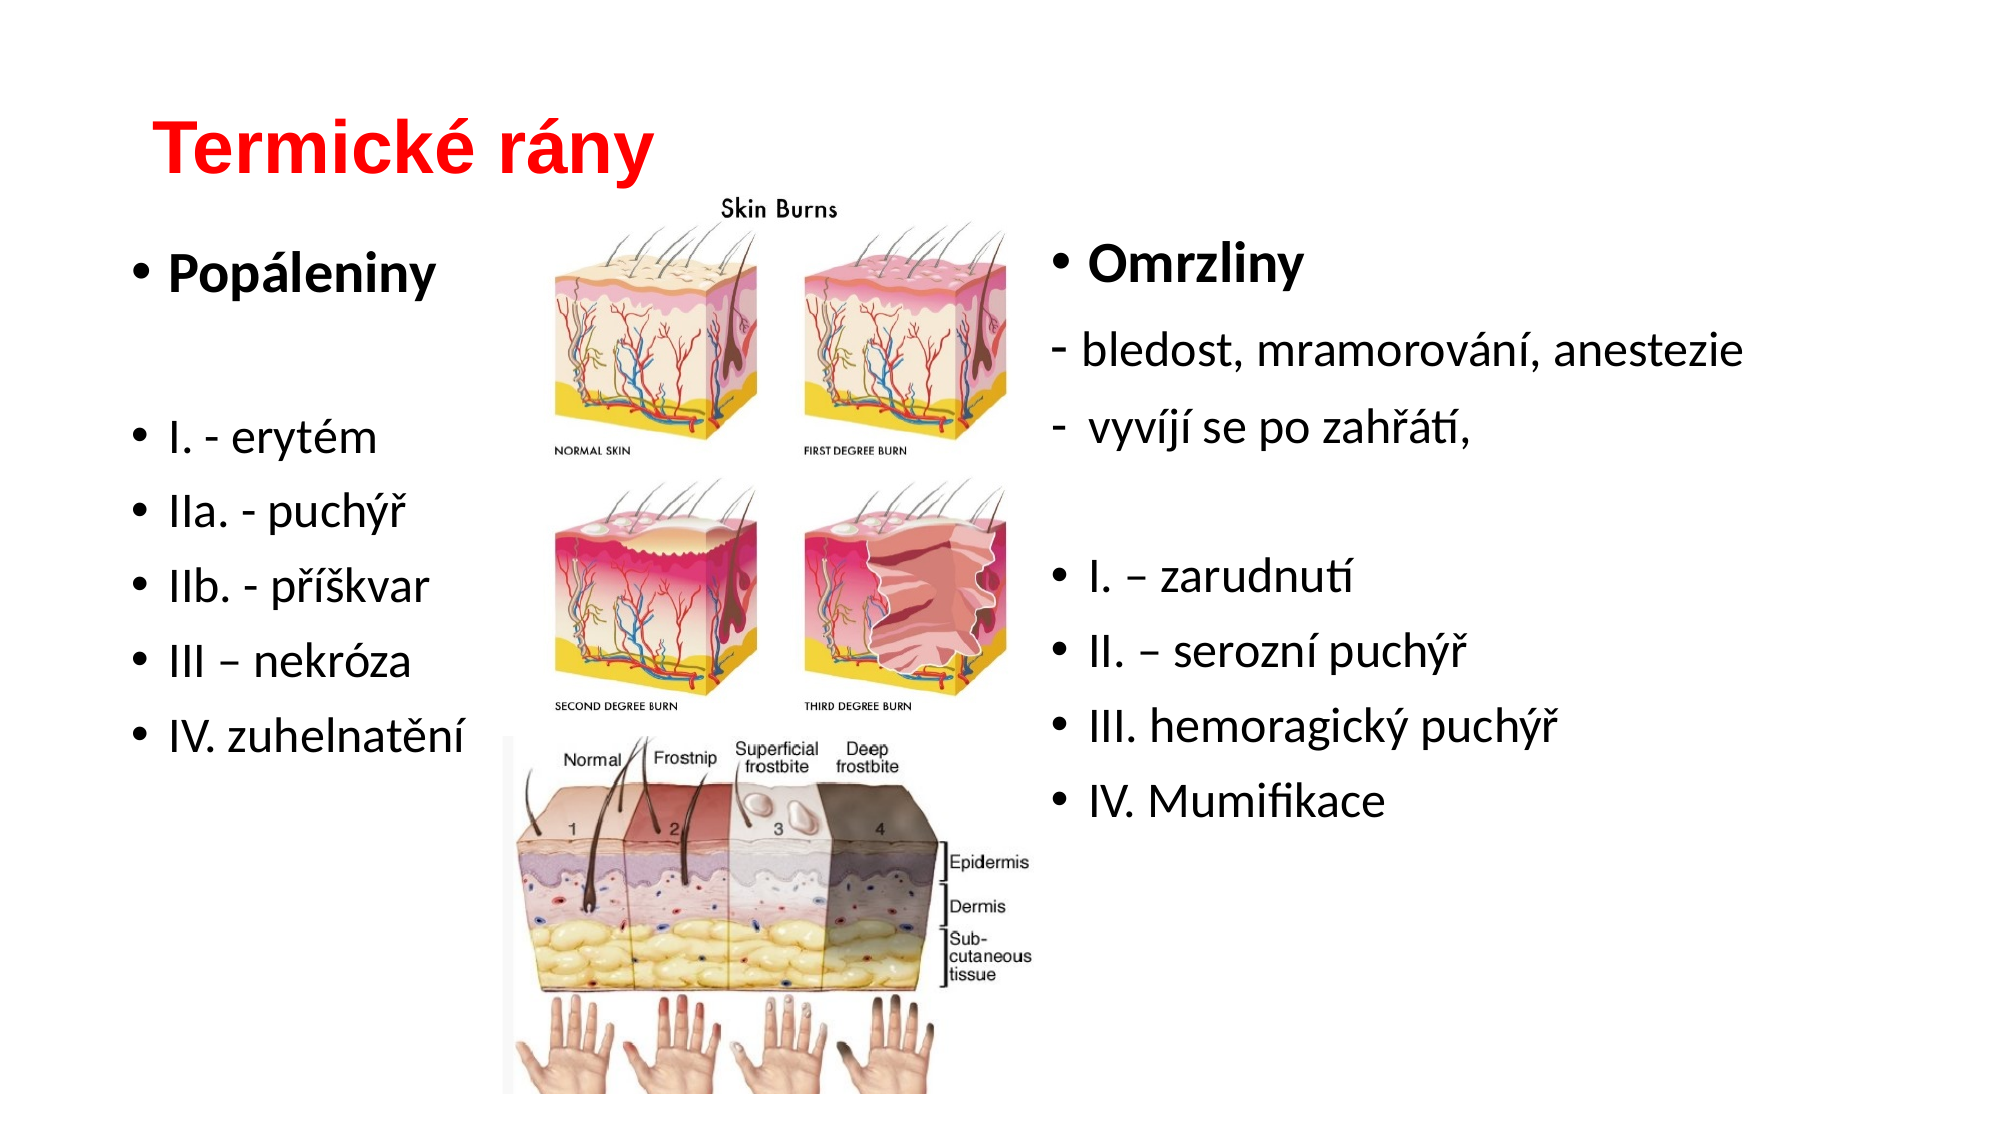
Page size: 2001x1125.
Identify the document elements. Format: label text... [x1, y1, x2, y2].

list Popáleniny I. - erytém IIa. - puchýř IIb. - příškvar III – nekróza IV. zuhelnatění [116, 234, 988, 1014]
picture [543, 191, 1016, 714]
title Termické rány [137, 59, 1863, 240]
list Omrzliny - bledost, mramorování, anestezie vyvíjí se po zahřátí, I. – zarudnutí II. – serozní puchýř III. hemoragický puchýř IV. Mumifikace [1035, 224, 1863, 1014]
picture [502, 736, 1034, 1094]
